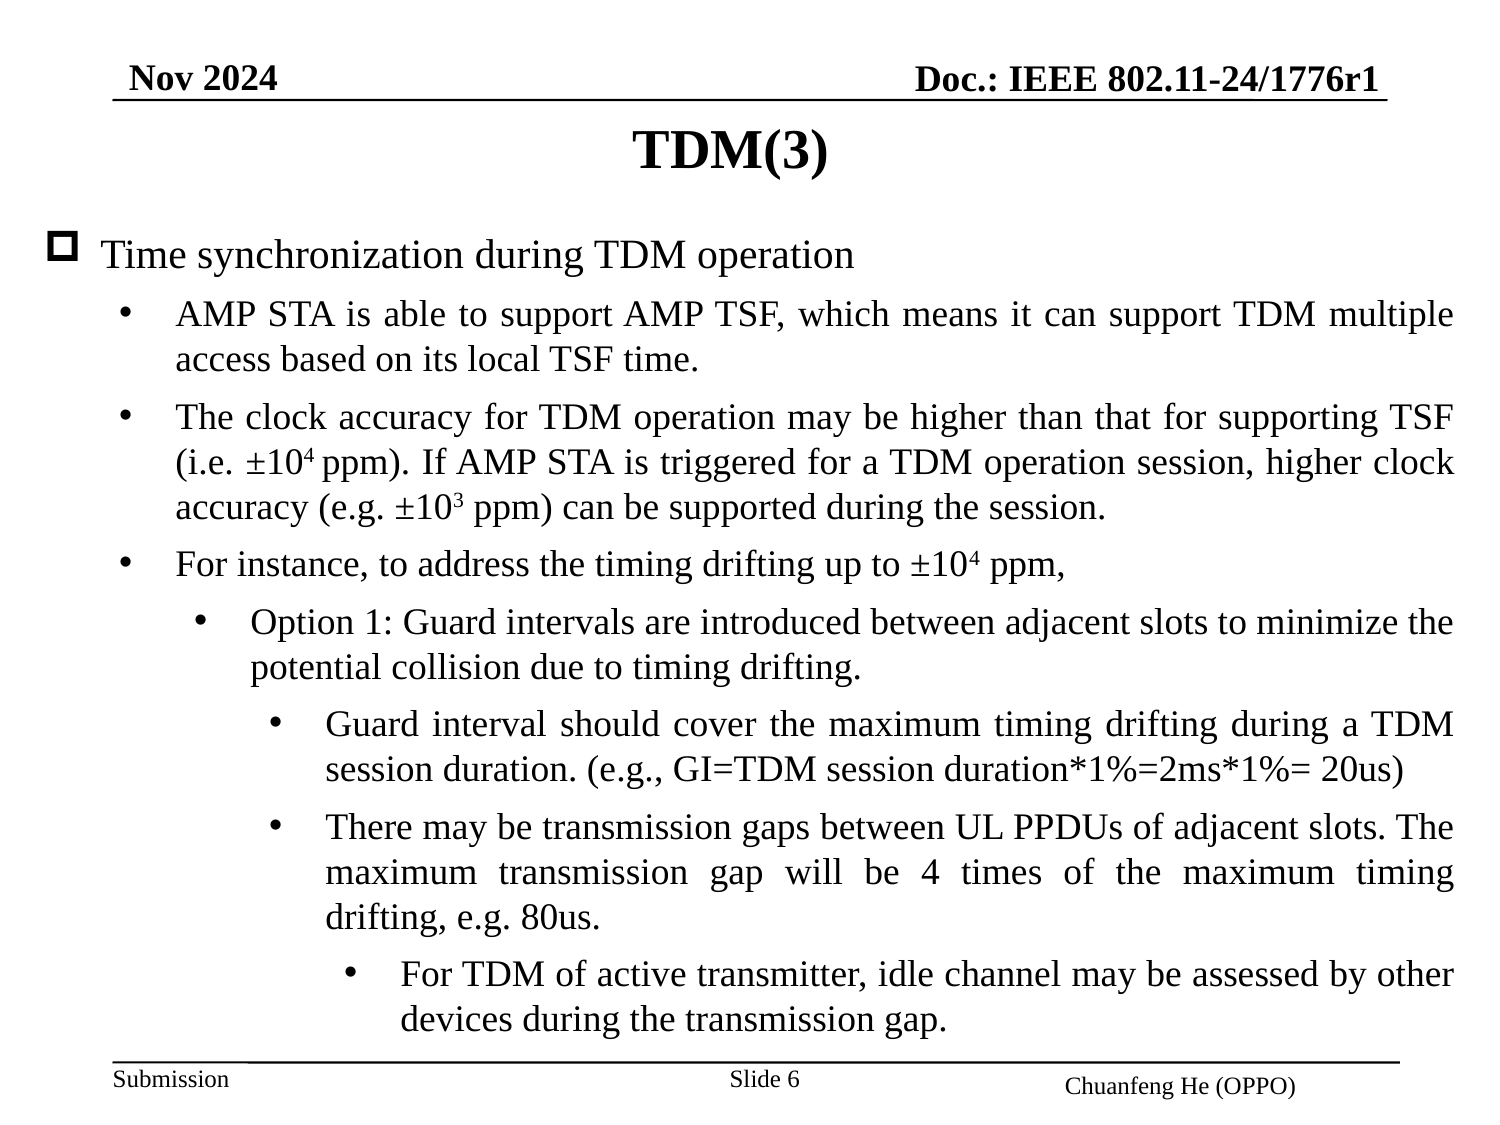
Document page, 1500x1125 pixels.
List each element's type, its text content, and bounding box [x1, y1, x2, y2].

text_box Chuanfeng He (OPPO) [1050, 1062, 1402, 1093]
text_box TDM(3) [62, 112, 1400, 193]
text_box Nov 2024 [114, 45, 493, 100]
text_box Slide 6 [712, 1062, 800, 1122]
text_box Time synchronization during TDM operation AMP STA is able to support AMP TSF, which means it can support TDM multiple access based on its local TSF time. The clock accuracy for TDM operation may be higher than that for supporting TSF (i.e. ±104 ppm). If AMP STA is triggered for a TDM operation session, higher clock accuracy (e.g. ±103 ppm) can be supported during the session. For instance, to address the timing drifting up to ±104 ppm, Option 1: Guard intervals are introduced between adjacent slots to minimize the potential collision due to timing drifting. Guard interval should cover the maximum timing drifting during a TDM session duration. (e.g., GI=TDM session duration*1%=2ms*1%= 20us) There may be transmission gaps between UL PPDUs of adjacent slots. The maximum transmission gap will be 4 times of the maximum timing drifting, e.g. 80us. For TDM of active transmitter, idle channel may be assessed by other devices during the transmission gap. [29, 219, 1471, 1047]
text_box Doc.: IEEE 802.11-24/1776r1 [899, 46, 1413, 107]
